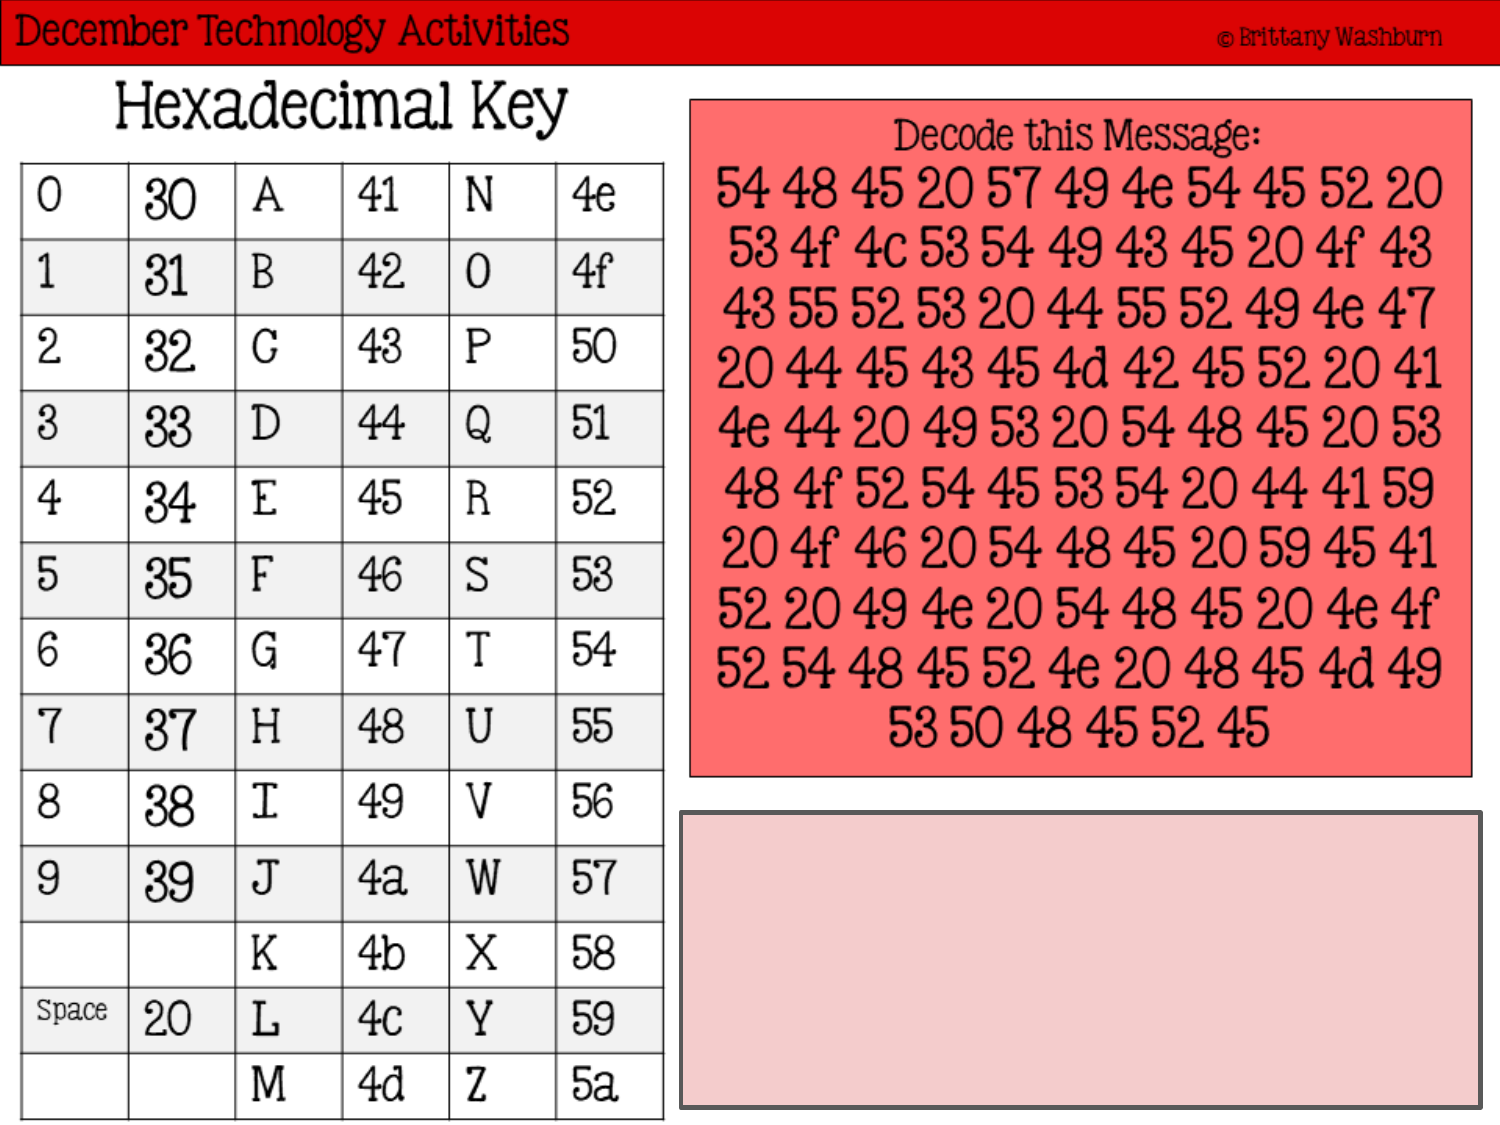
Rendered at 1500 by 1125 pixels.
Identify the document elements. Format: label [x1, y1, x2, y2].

picture [0, 0, 1500, 1125]
text_box [680, 812, 1481, 1108]
